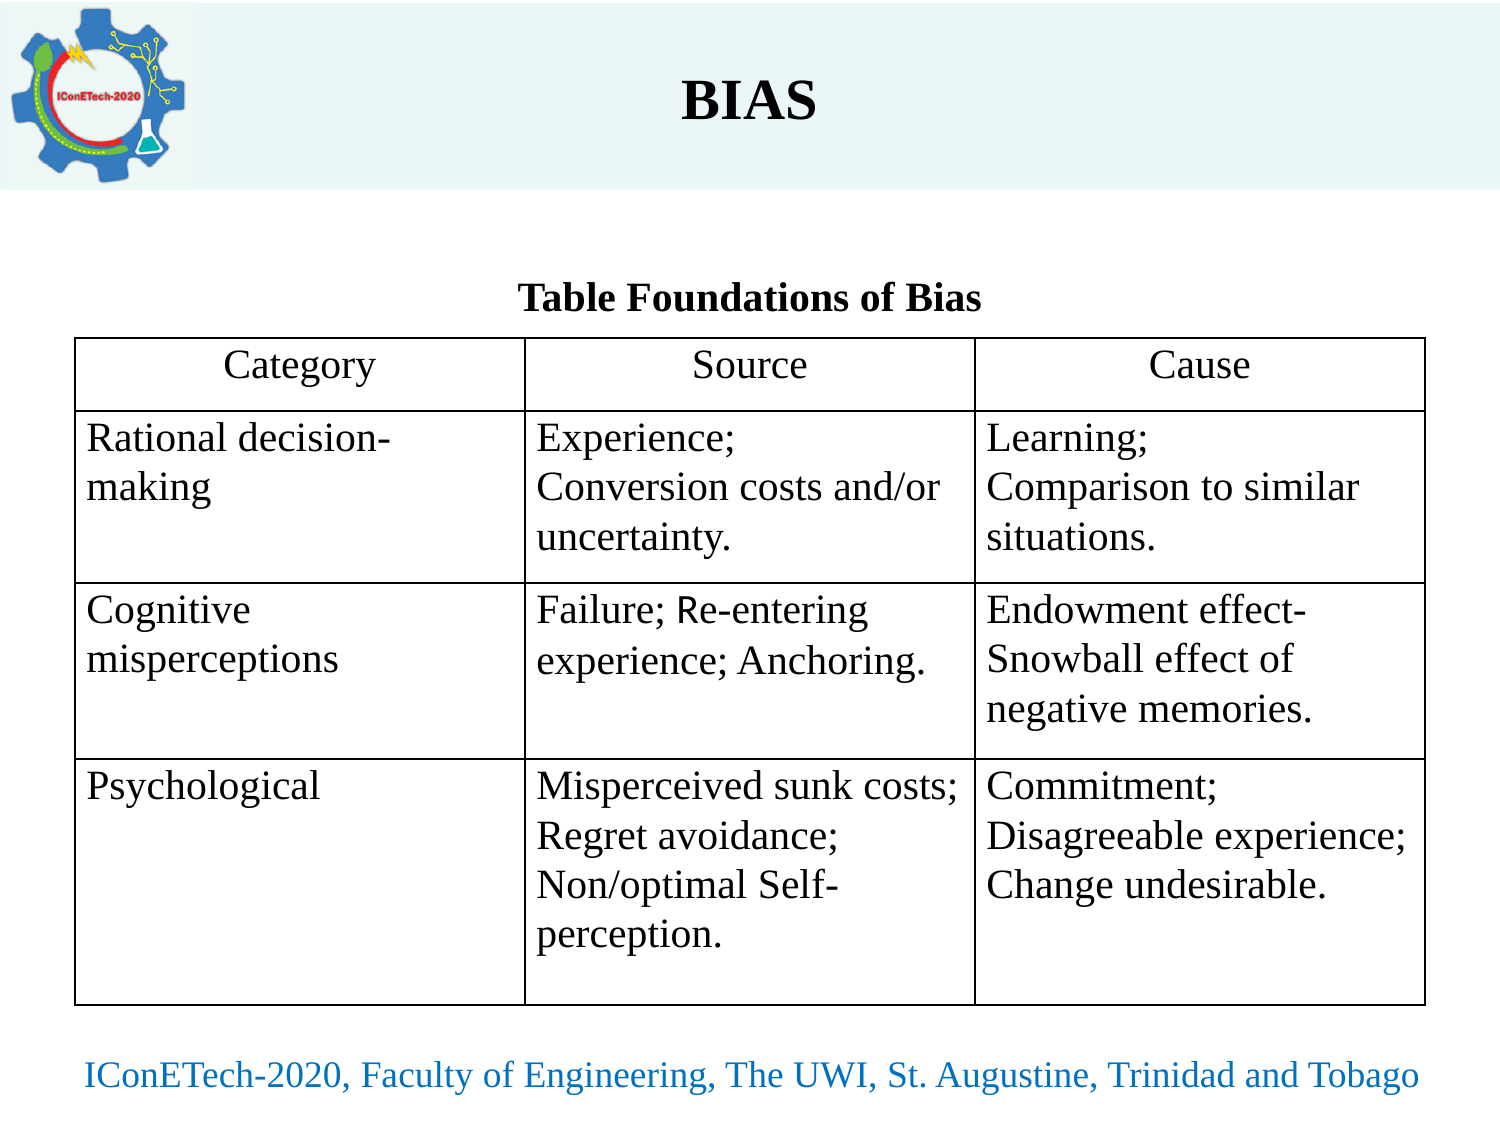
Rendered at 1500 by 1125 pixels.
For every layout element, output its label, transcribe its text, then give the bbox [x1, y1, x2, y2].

list Table Foundations of Bias [75, 262, 1425, 337]
table_header Source [526, 339, 974, 410]
table_cell Learning; Comparison to similar situations. [976, 412, 1424, 582]
title BIAS [196, 2, 1500, 190]
table_cell Cognitive misperceptions [76, 584, 524, 758]
table_header Category [76, 339, 524, 410]
table_cell Rational decision-making [76, 412, 524, 582]
table_cell Misperceived sunk costs; Regret avoidance; Non/optimal Self-perception. [526, 760, 974, 1004]
table_cell Experience; Conversion costs and/or uncertainty. [526, 412, 974, 582]
table_cell Failure; Re-entering experience; Anchoring. [526, 584, 974, 758]
footer IConETech-2020, Faculty of Engineering, The UWI, St. Augustine, Trinidad and Tobago [4, 1042, 1500, 1103]
table_header Cause [976, 339, 1424, 410]
table_cell Endowment effect-Snowball effect of negative memories. [976, 584, 1424, 758]
table_cell Commitment; Disagreeable experience; Change undesirable. [976, 760, 1424, 1004]
table_cell Psychological [76, 760, 524, 1004]
picture [4, 2, 196, 190]
